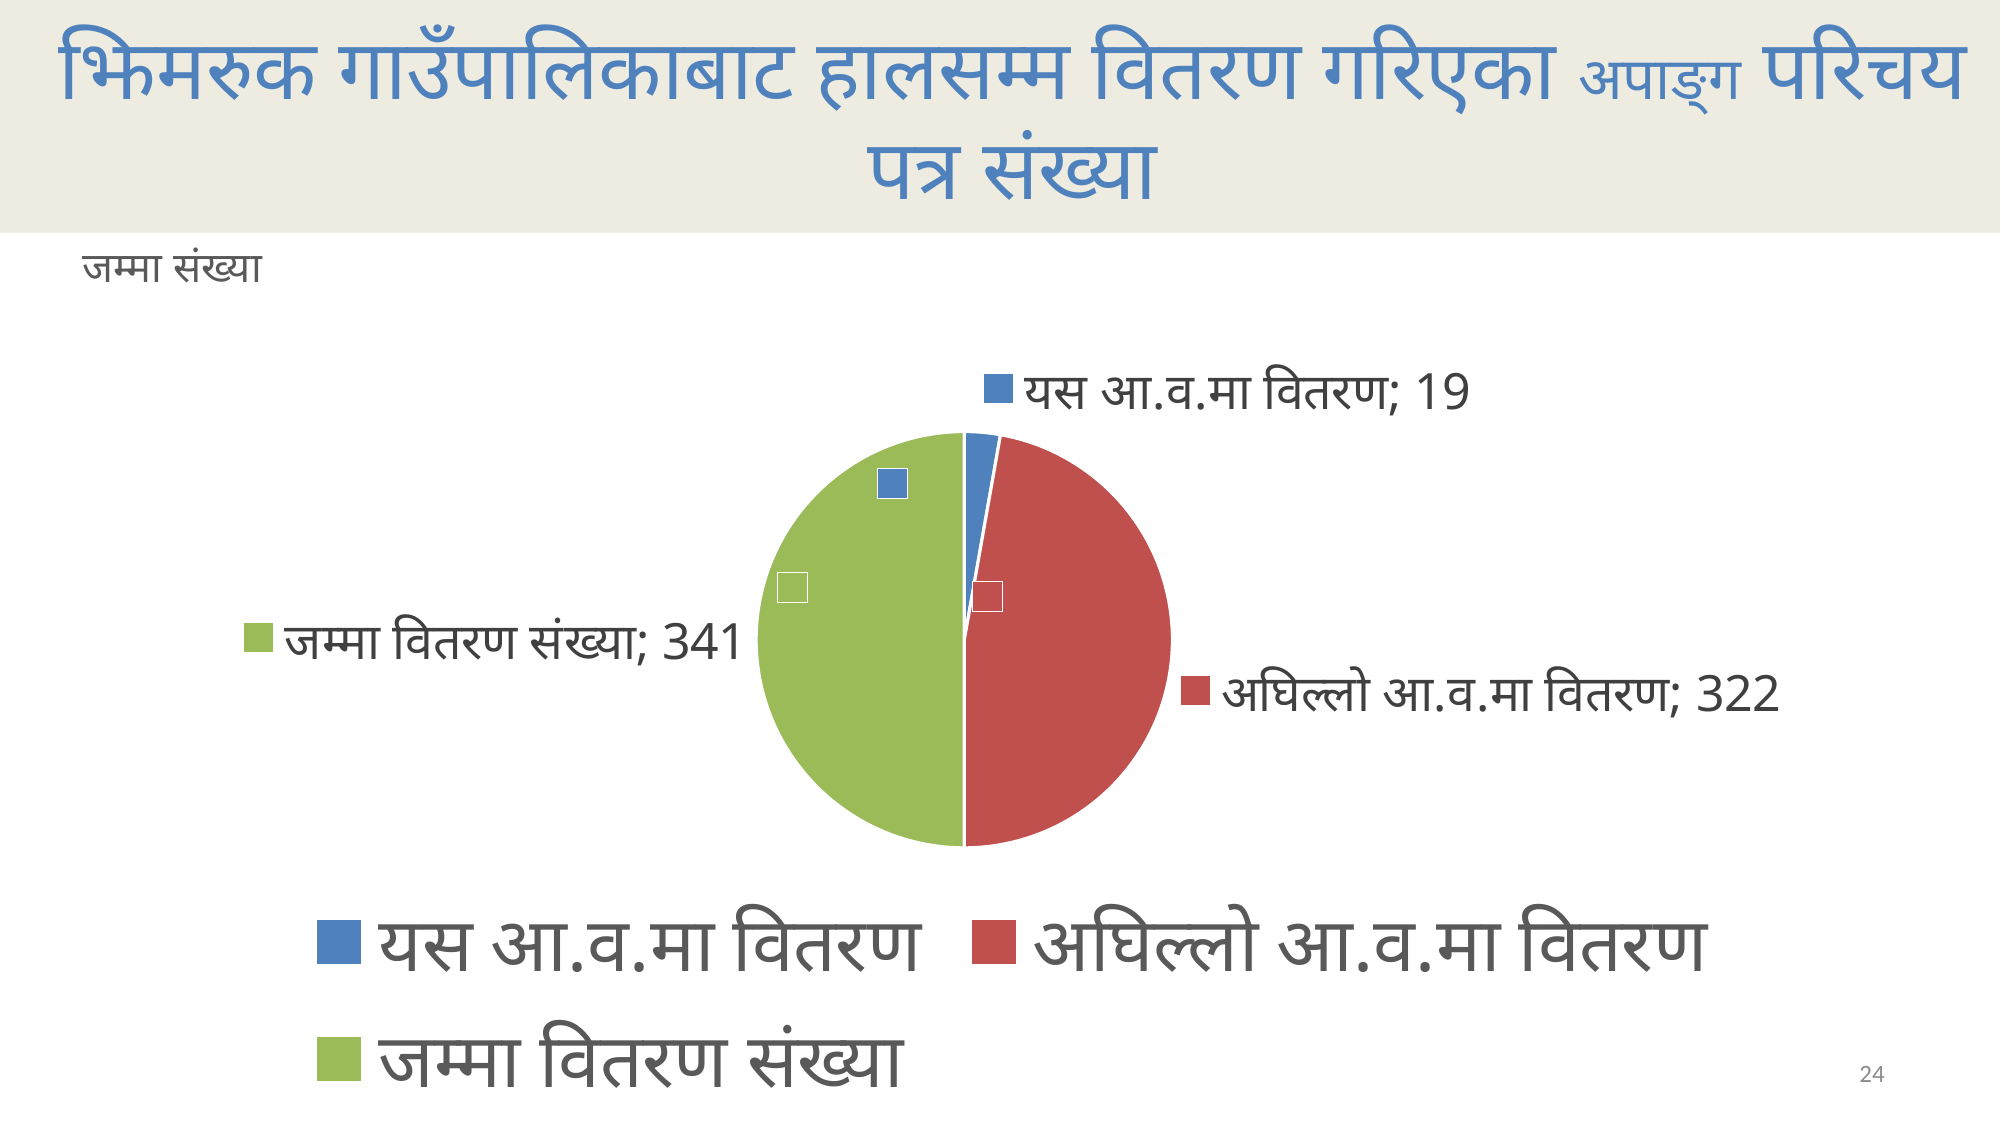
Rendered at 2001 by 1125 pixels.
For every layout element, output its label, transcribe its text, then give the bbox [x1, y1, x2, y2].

chart [74, 232, 1951, 1125]
title झिमरुक गाउँपालिकाबाट हालसम्म वितरण गरिएका अपाङ्ग परिचय पत्र संख्या [0, 0, 2000, 233]
